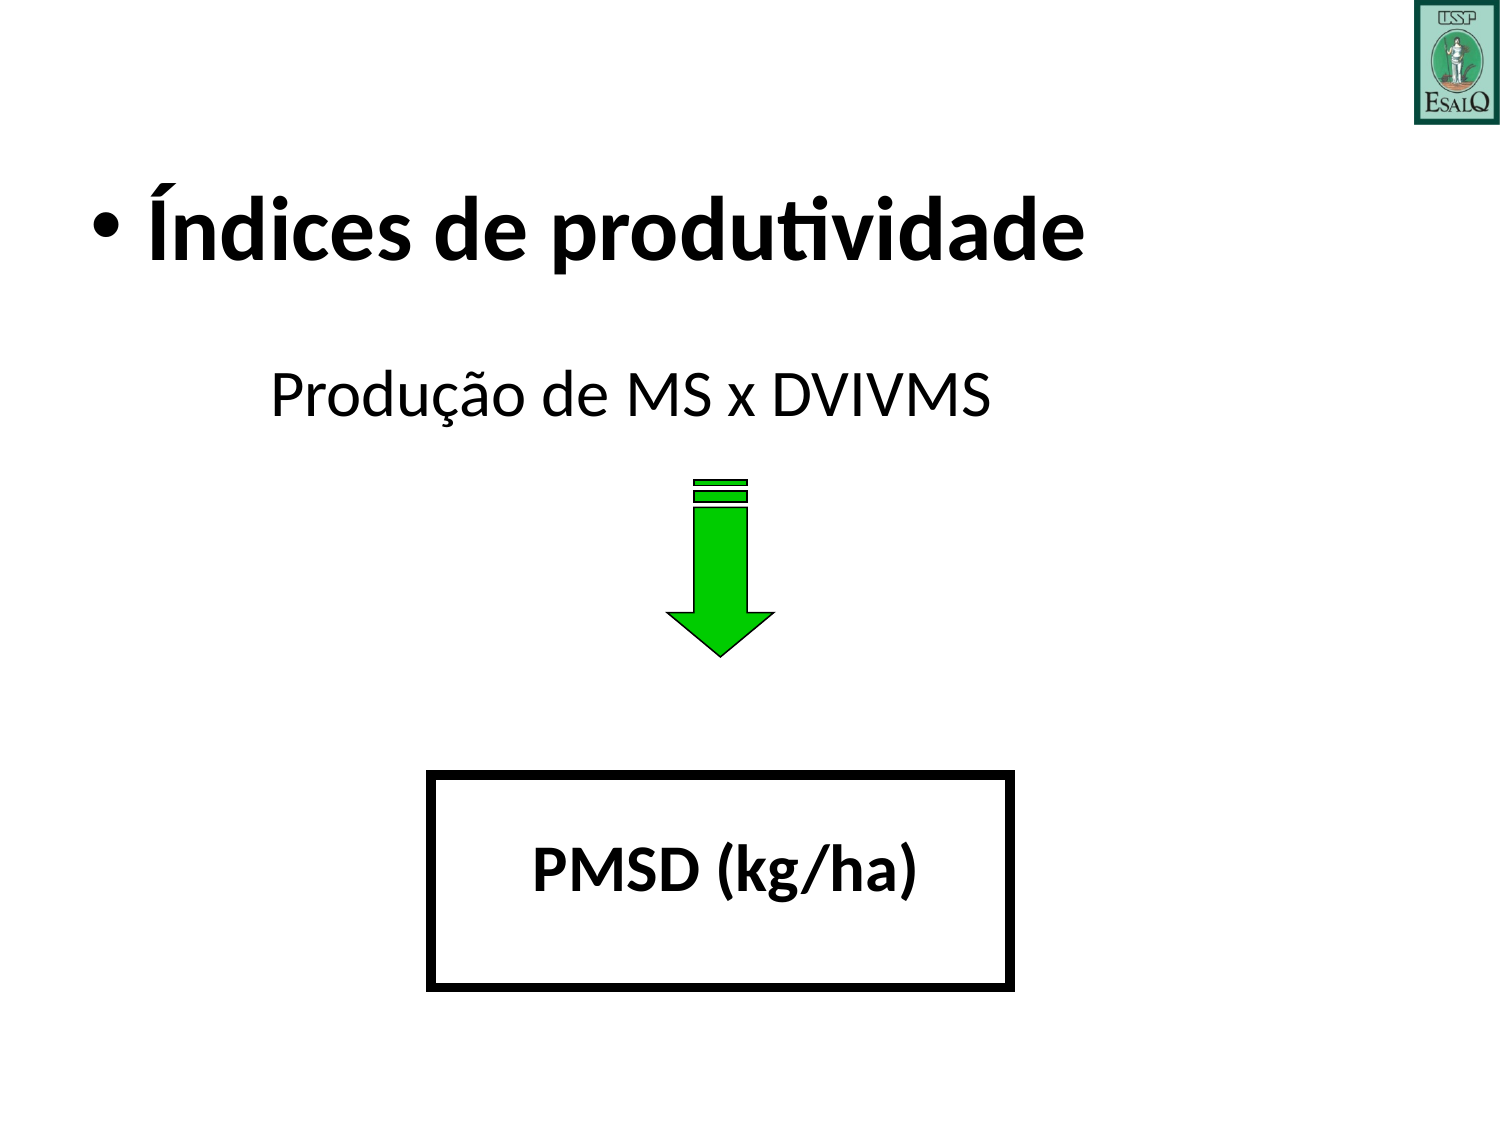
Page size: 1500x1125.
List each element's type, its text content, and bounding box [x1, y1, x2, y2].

text_box PMSD (kg/ha) [419, 704, 1034, 913]
text_box [430, 774, 1010, 988]
picture [1414, 0, 1500, 126]
list Índices de produtividade Produção de MS x DVIVMS [75, 160, 1425, 904]
text_box [693, 490, 748, 502]
text_box [693, 479, 748, 486]
text_box [667, 507, 774, 657]
